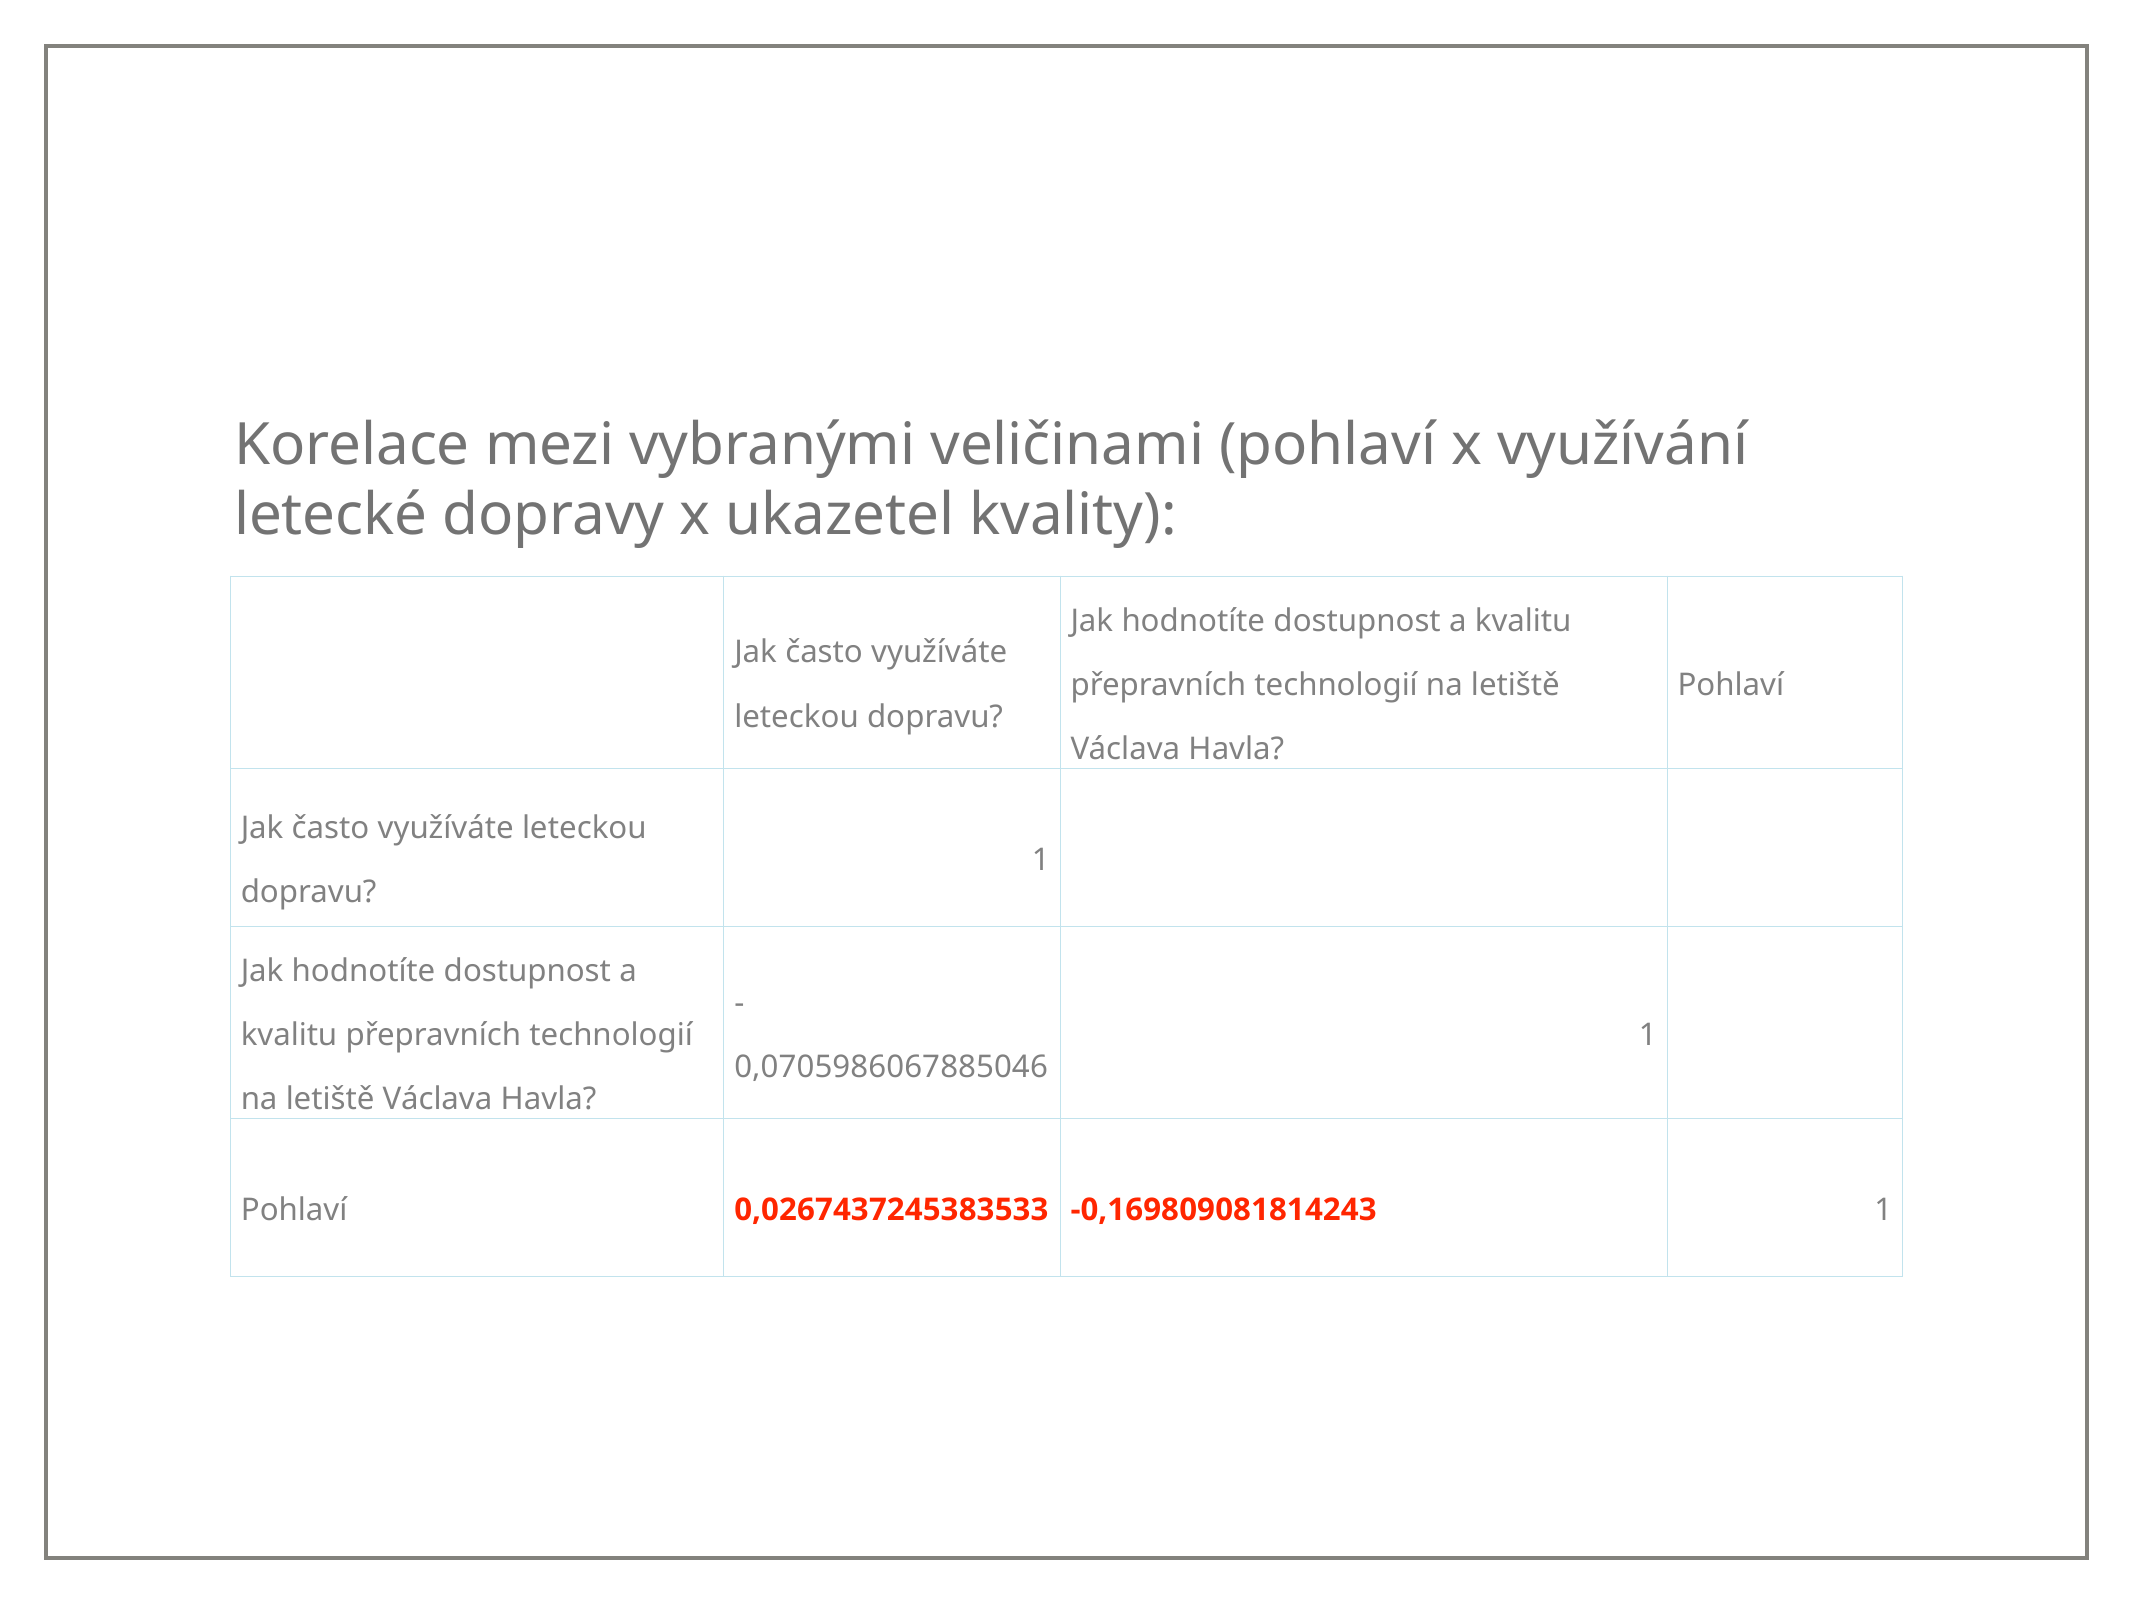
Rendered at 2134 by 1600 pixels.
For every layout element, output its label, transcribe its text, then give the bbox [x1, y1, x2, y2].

table_cell [1668, 769, 1902, 926]
table_header Pohlaví [1668, 577, 1902, 768]
table_header Jak často využíváte leteckou dopravu? [724, 577, 1060, 768]
table_cell Pohlaví [231, 1119, 723, 1276]
table_cell Jak často využíváte leteckou dopravu? [231, 769, 723, 926]
text_box Korelace mezi vybranými veličinami (pohlaví x využívání letecké dopravy x ukazetel kvality): [225, 398, 1849, 555]
table_cell [1668, 927, 1902, 1118]
table_header [231, 577, 723, 768]
table_cell Jak hodnotíte dostupnost a kvalitu přepravních technologií na letiště Václava Havla? [231, 927, 723, 1118]
table_cell 1 [724, 769, 1060, 926]
table_cell 1 [1061, 927, 1667, 1118]
table_cell [1061, 769, 1667, 926]
table_cell -0,0705986067885046 [724, 927, 1060, 1118]
table_cell 0,0267437245383533 [724, 1119, 1060, 1276]
table_cell 1 [1668, 1119, 1902, 1276]
table_header Jak hodnotíte dostupnost a kvalitu přepravních technologií na letiště Václava Havla? [1061, 577, 1667, 768]
table_cell -0,169809081814243 [1061, 1119, 1667, 1276]
